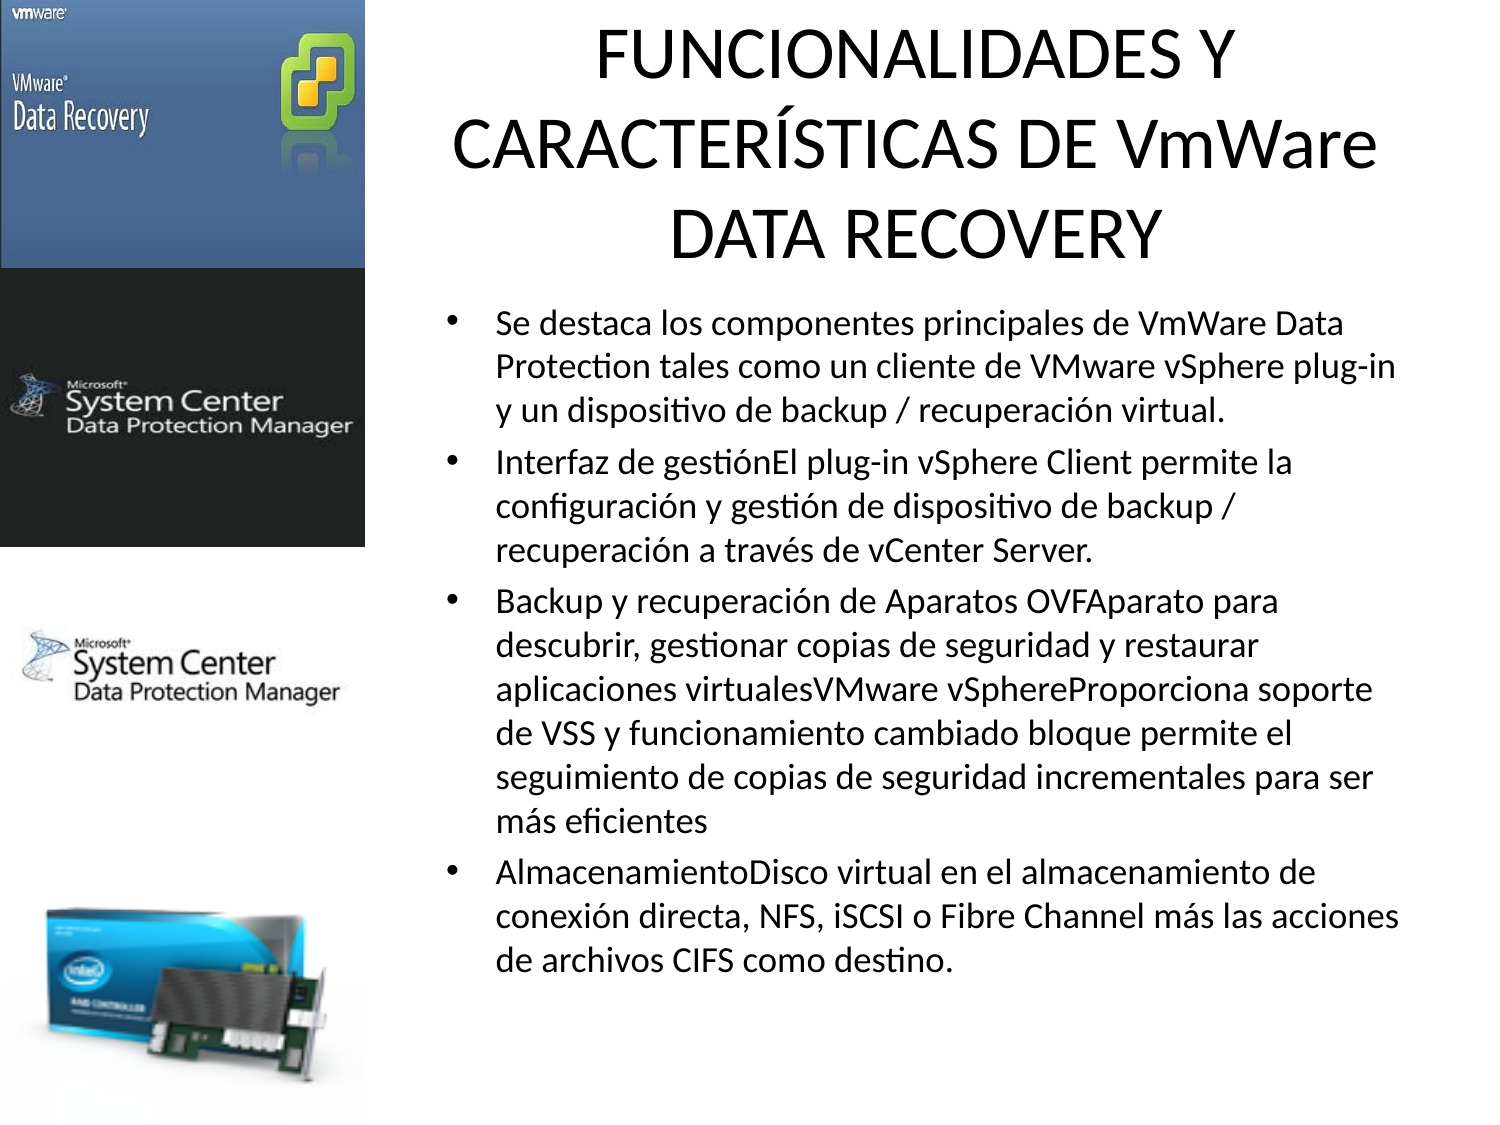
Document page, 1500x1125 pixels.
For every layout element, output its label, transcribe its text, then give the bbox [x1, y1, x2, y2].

list Se destaca los componentes principales de VmWare Data Protection tales como un cliente de VMware vSphere plug-in y un dispositivo de backup / recuperación virtual. Interfaz de gestiónEl plug-in vSphere Client permite la configuración y gestión de dispositivo de backup / recuperación a través de vCenter Server. Backup y recuperación de Aparatos OVFAparato para descubrir, gestionar copias de seguridad y restaurar aplicaciones virtualesVMware vSphereProporciona soporte de VSS y funcionamiento cambiado bloque permite el seguimiento de copias de seguridad incrementales para ser más eficientes AlmacenamientoDisco virtual en el almacenamiento de conexión directa, NFS, iSCSI o Fibre Channel más las acciones de archivos CIFS como destino. [431, 290, 1425, 1005]
title FUNCIONALIDADES Y CARACTERÍSTICAS DE VmWare DATA RECOVERY [407, 45, 1425, 233]
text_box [0, 0, 365, 1125]
